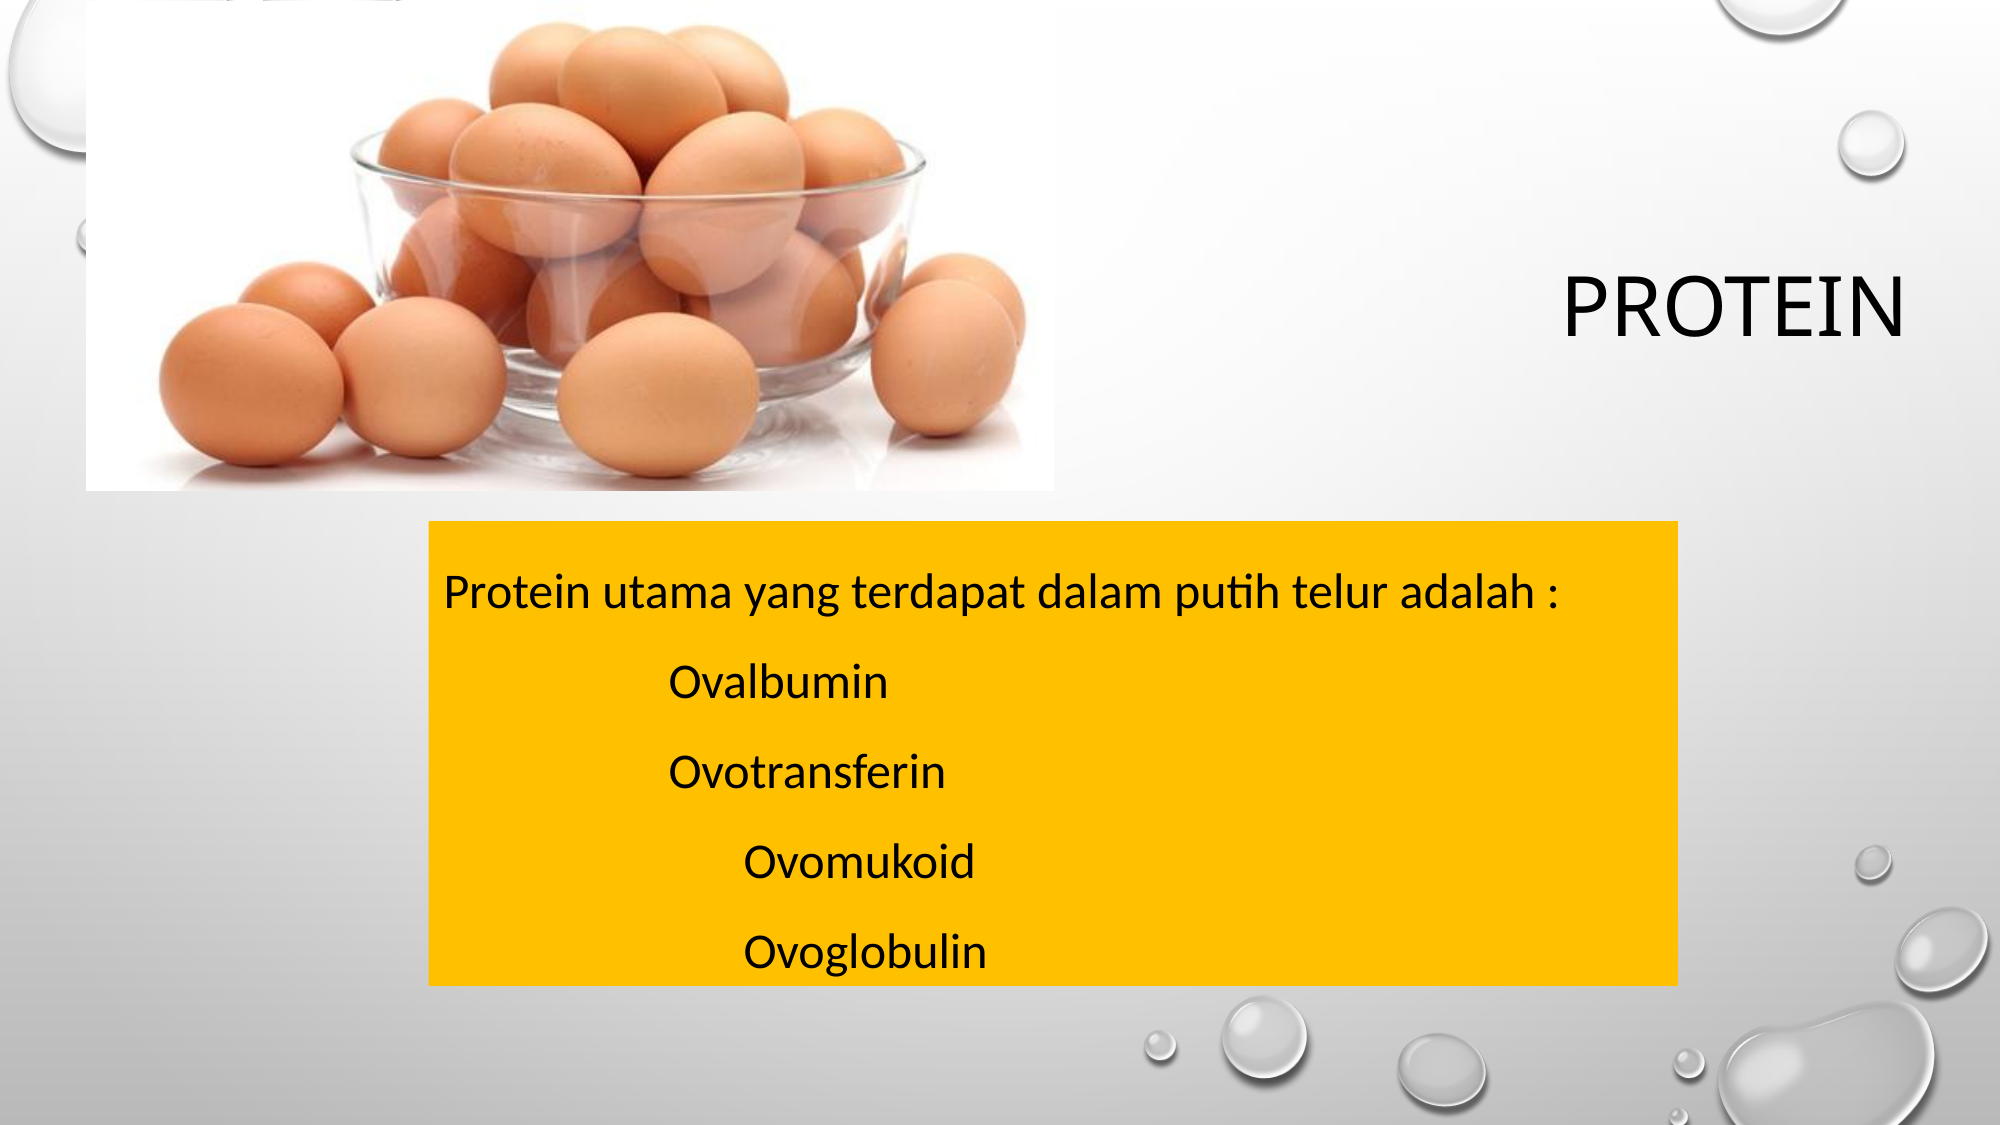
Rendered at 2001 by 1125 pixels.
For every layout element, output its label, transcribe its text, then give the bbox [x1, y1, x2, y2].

text_box Protein utama yang terdapat dalam putih telur adalah : Ovalbumin Ovotransferin Ovomukoid Ovoglobulin [428, 521, 1678, 986]
text_box PROTEIN [1545, 246, 2000, 361]
picture [0, 0, 2000, 1125]
